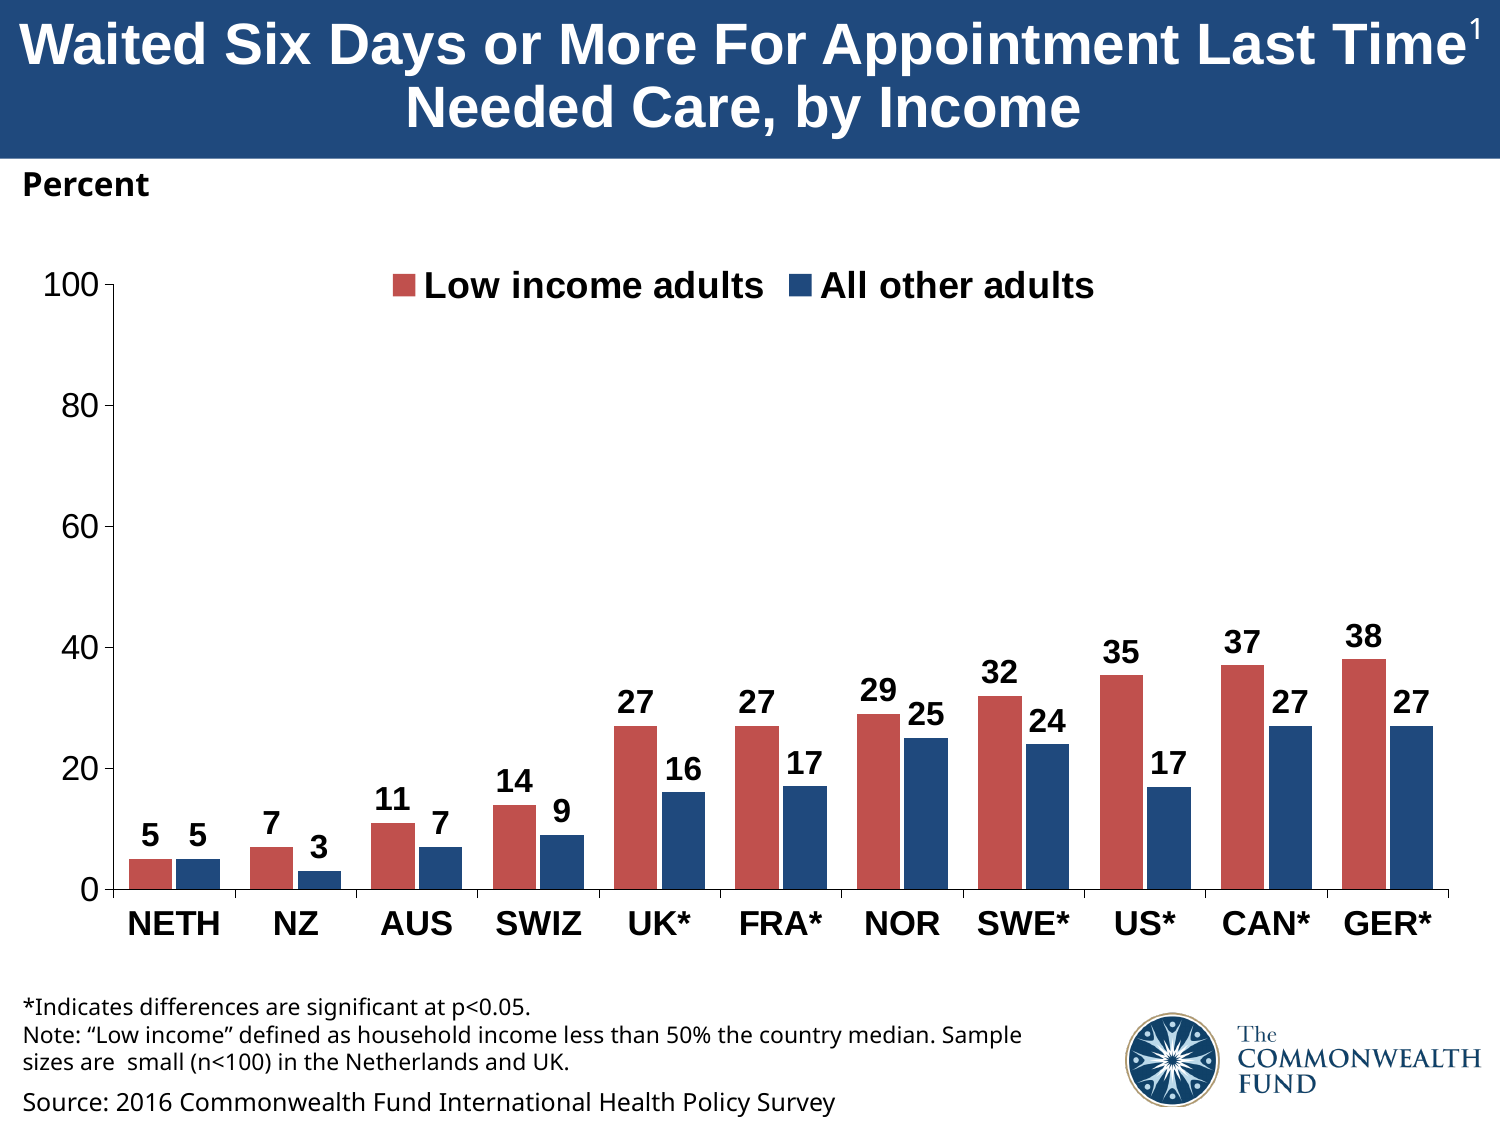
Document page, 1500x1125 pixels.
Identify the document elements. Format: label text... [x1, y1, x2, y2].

title Waited Six Days or More For Appointment Last Time Needed Care, by Income [0, 22, 1500, 133]
chart [39, 245, 1449, 986]
text_box Source: 2016 Commonwealth Fund International Health Policy Survey [7, 1079, 1227, 1125]
text_box Percent [7, 155, 1299, 211]
text_box *Indicates differences are significant at p<0.05. Note: “Low income” defined as household income less than 50% the country median. Sample sizes are small (n<100) in the Netherlands and UK. [7, 985, 1086, 1083]
